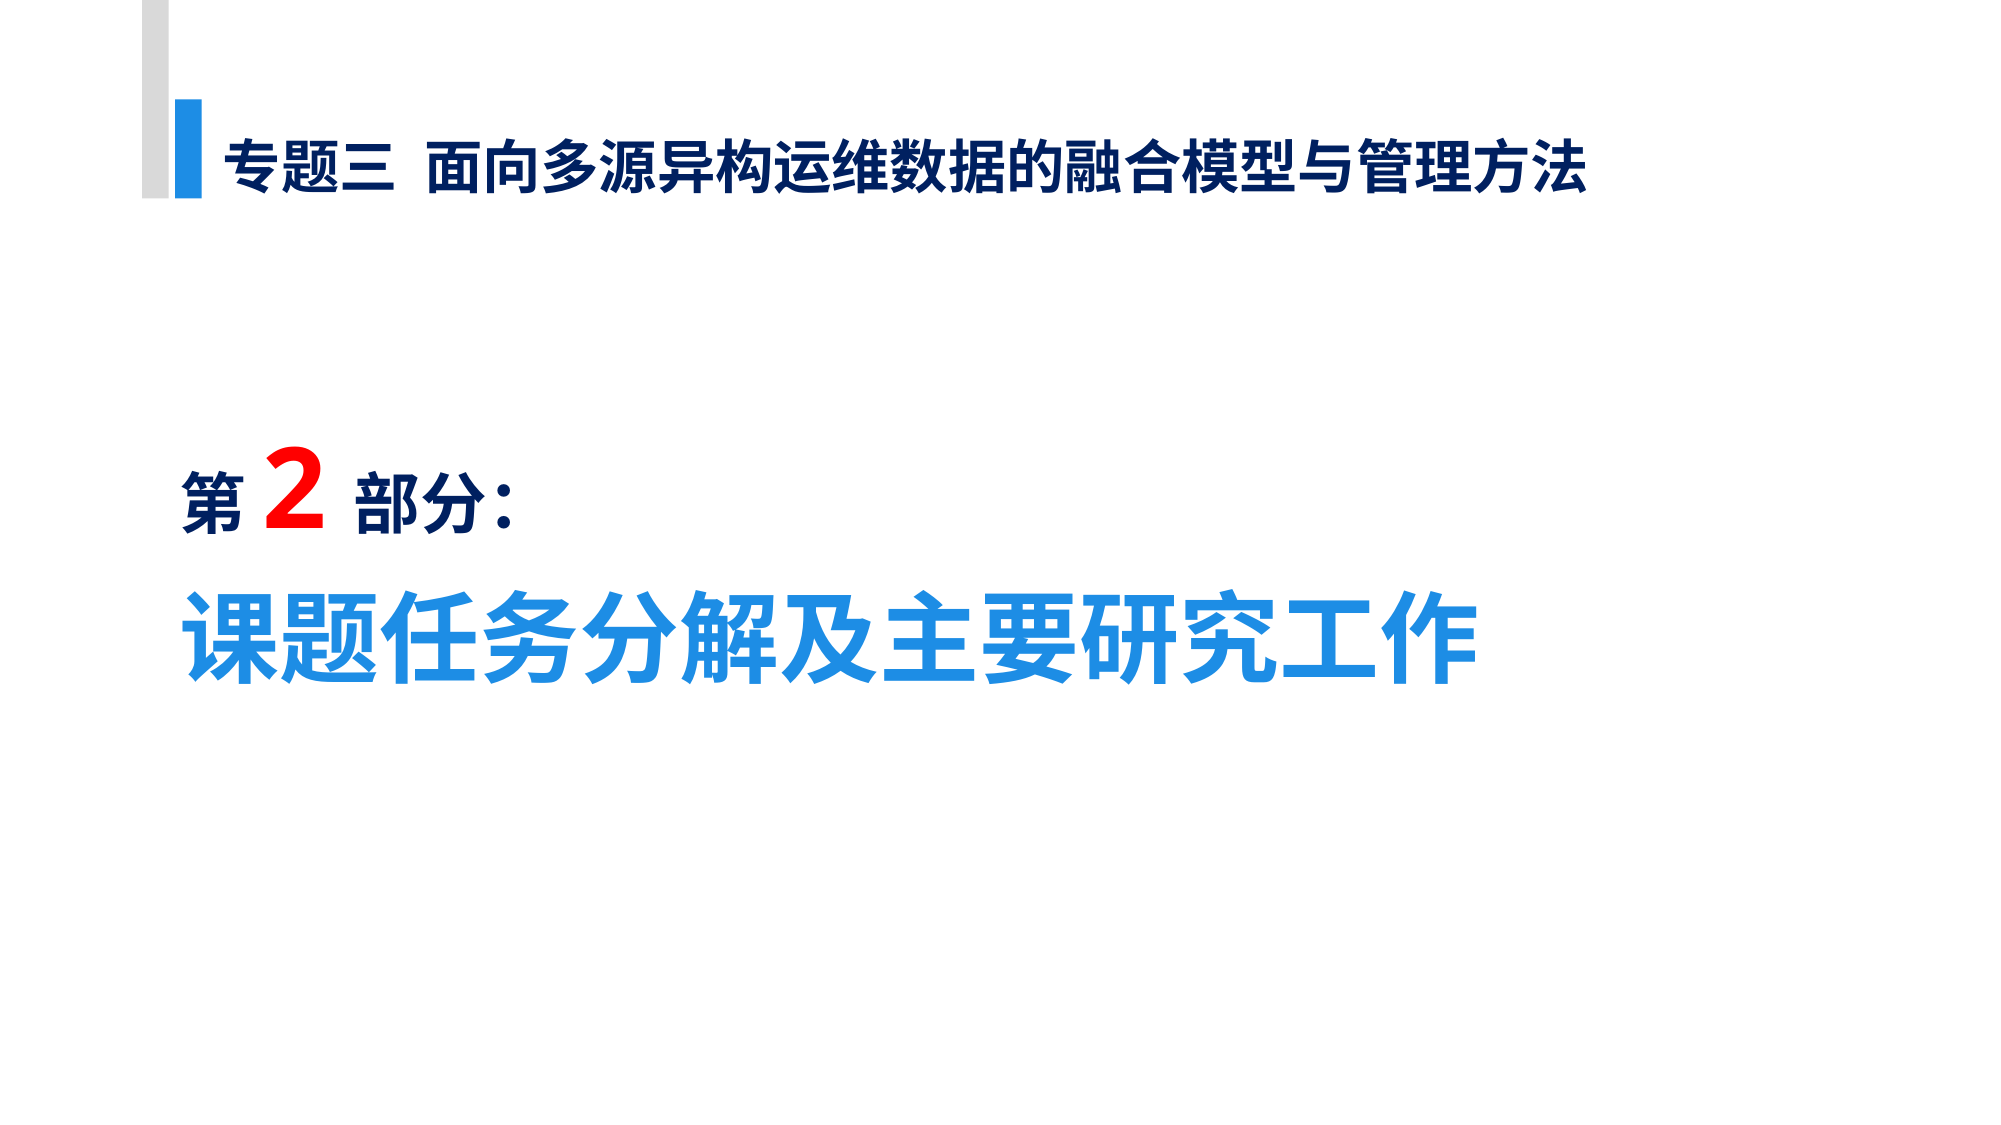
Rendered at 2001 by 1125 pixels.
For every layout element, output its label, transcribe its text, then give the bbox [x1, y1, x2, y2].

text_box 第2部分： 课题任务分解及主要研究工作 [164, 381, 2000, 820]
text_box 专题三 面向多源异构运维数据的融合模型与管理方法 [208, 114, 1684, 208]
